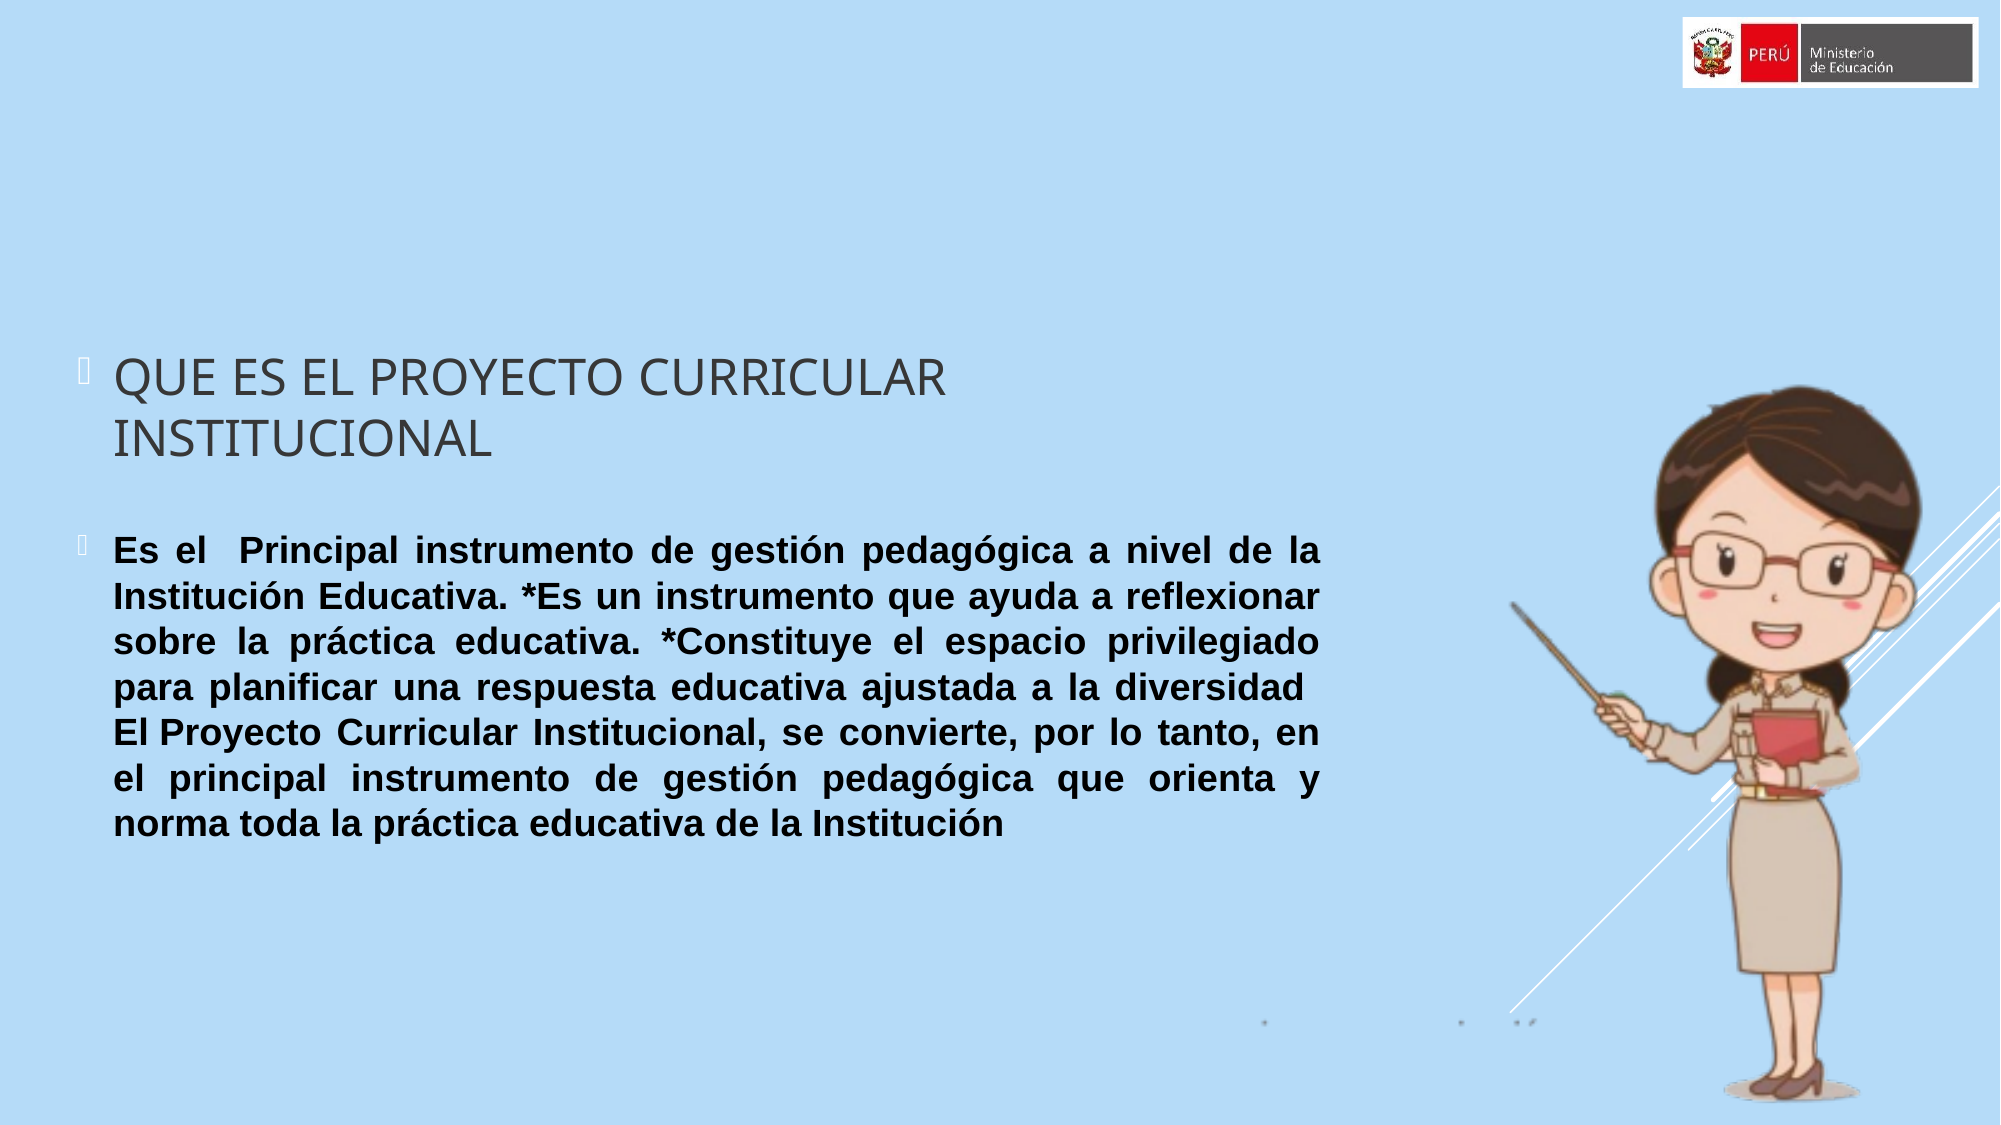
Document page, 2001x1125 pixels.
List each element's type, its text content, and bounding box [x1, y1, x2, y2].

list QUE ES EL PROYECTO CURRICULAR INSTITUCIONAL Es el Principal instrumento de gestión pedagógica a nivel de la Institución Educativa. *Es un instrumento que ayuda a reflexionar sobre la práctica educativa. *Constituye el espacio privilegiado para planificar una respuesta educativa ajustada a la diversidad El Proyecto Curricular Institucional, se convierte, por lo tanto, en el principal instrumento de gestión pedagógica que orienta y norma toda la práctica educativa de la Institución [62, 337, 1137, 900]
picture [1137, 287, 2000, 1125]
text_box [1682, 17, 1979, 88]
